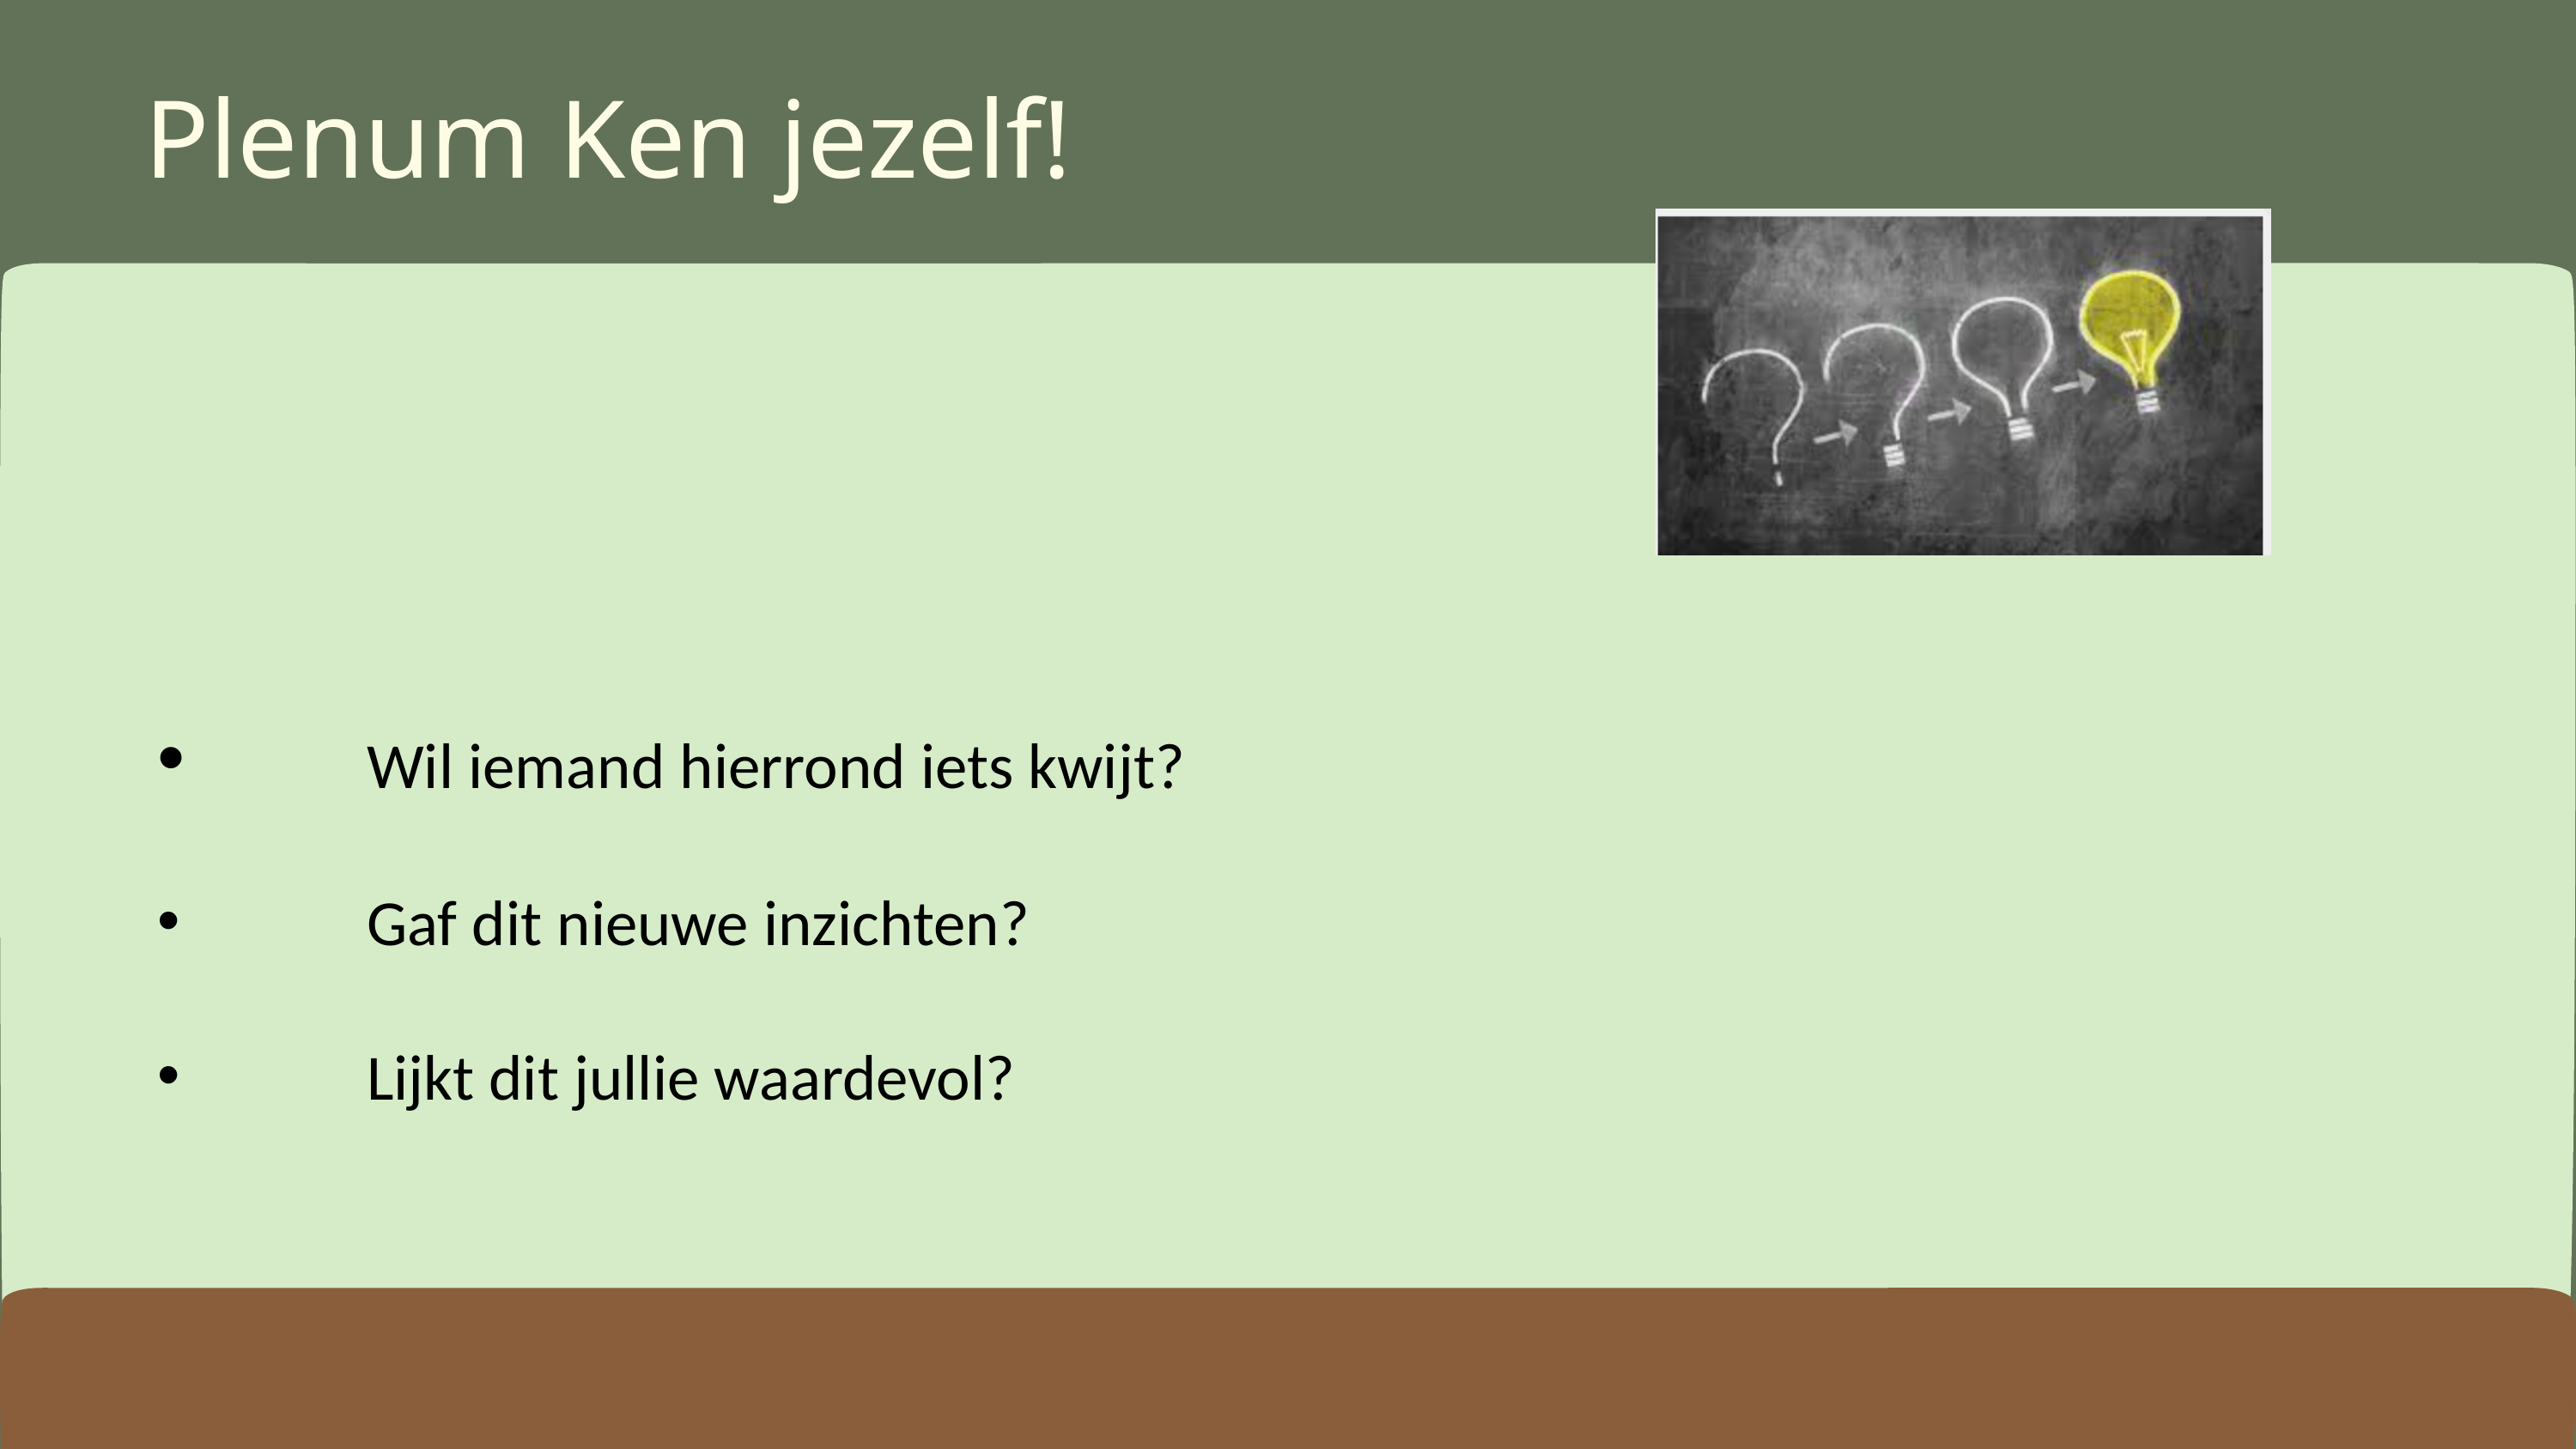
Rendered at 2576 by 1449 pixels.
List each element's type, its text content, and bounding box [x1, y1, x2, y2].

text_box Plenum Ken jezelf! [144, 92, 1935, 200]
picture [1656, 209, 2271, 556]
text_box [0, 262, 2576, 1286]
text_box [0, 1287, 2576, 1449]
